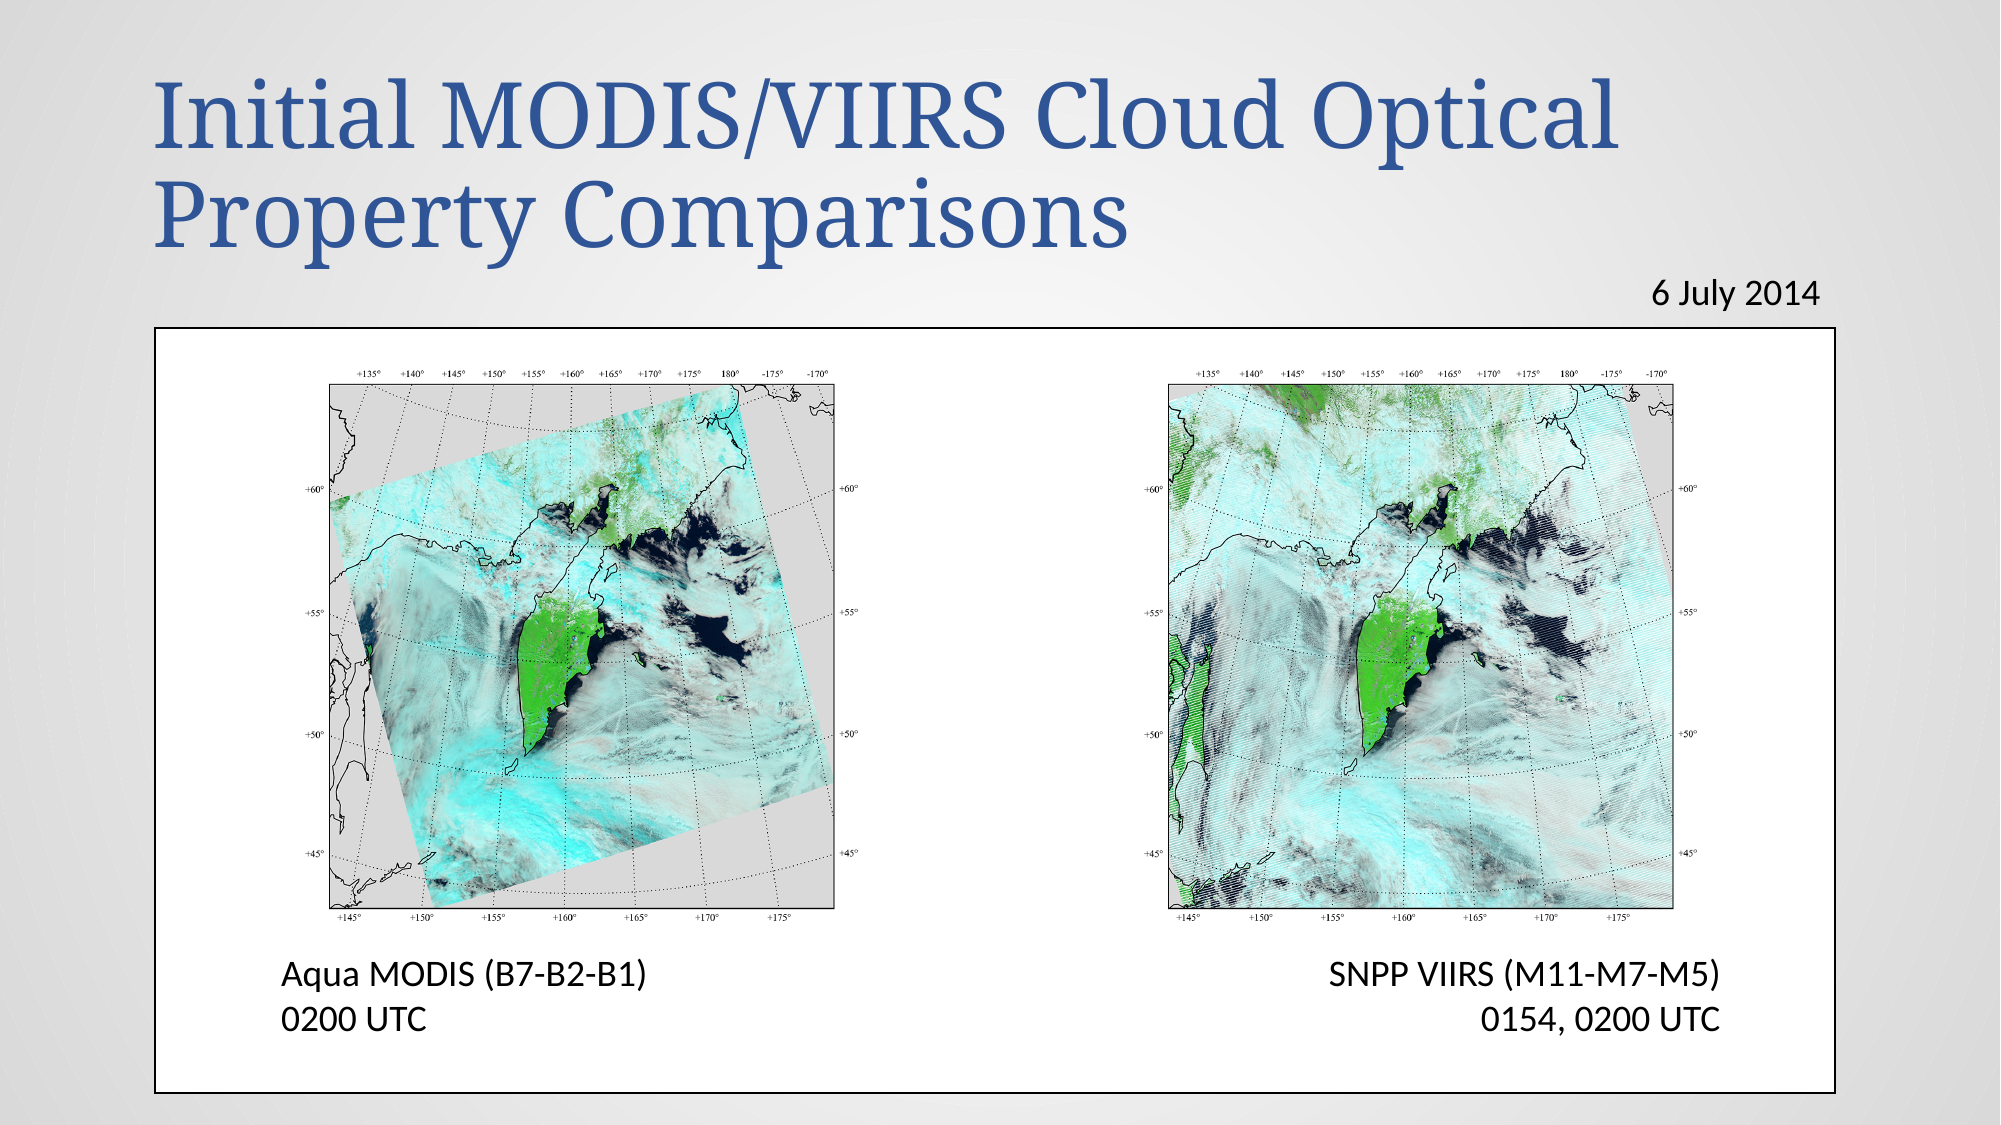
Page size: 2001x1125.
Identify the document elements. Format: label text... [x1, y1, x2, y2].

text_box 6 July 2014 [1244, 260, 1836, 321]
picture [1105, 349, 1736, 1048]
title Initial MODIS/VIIRS Cloud Optical Property Comparisons [137, 59, 1863, 278]
picture [266, 349, 897, 1048]
text_box [154, 327, 1836, 1094]
